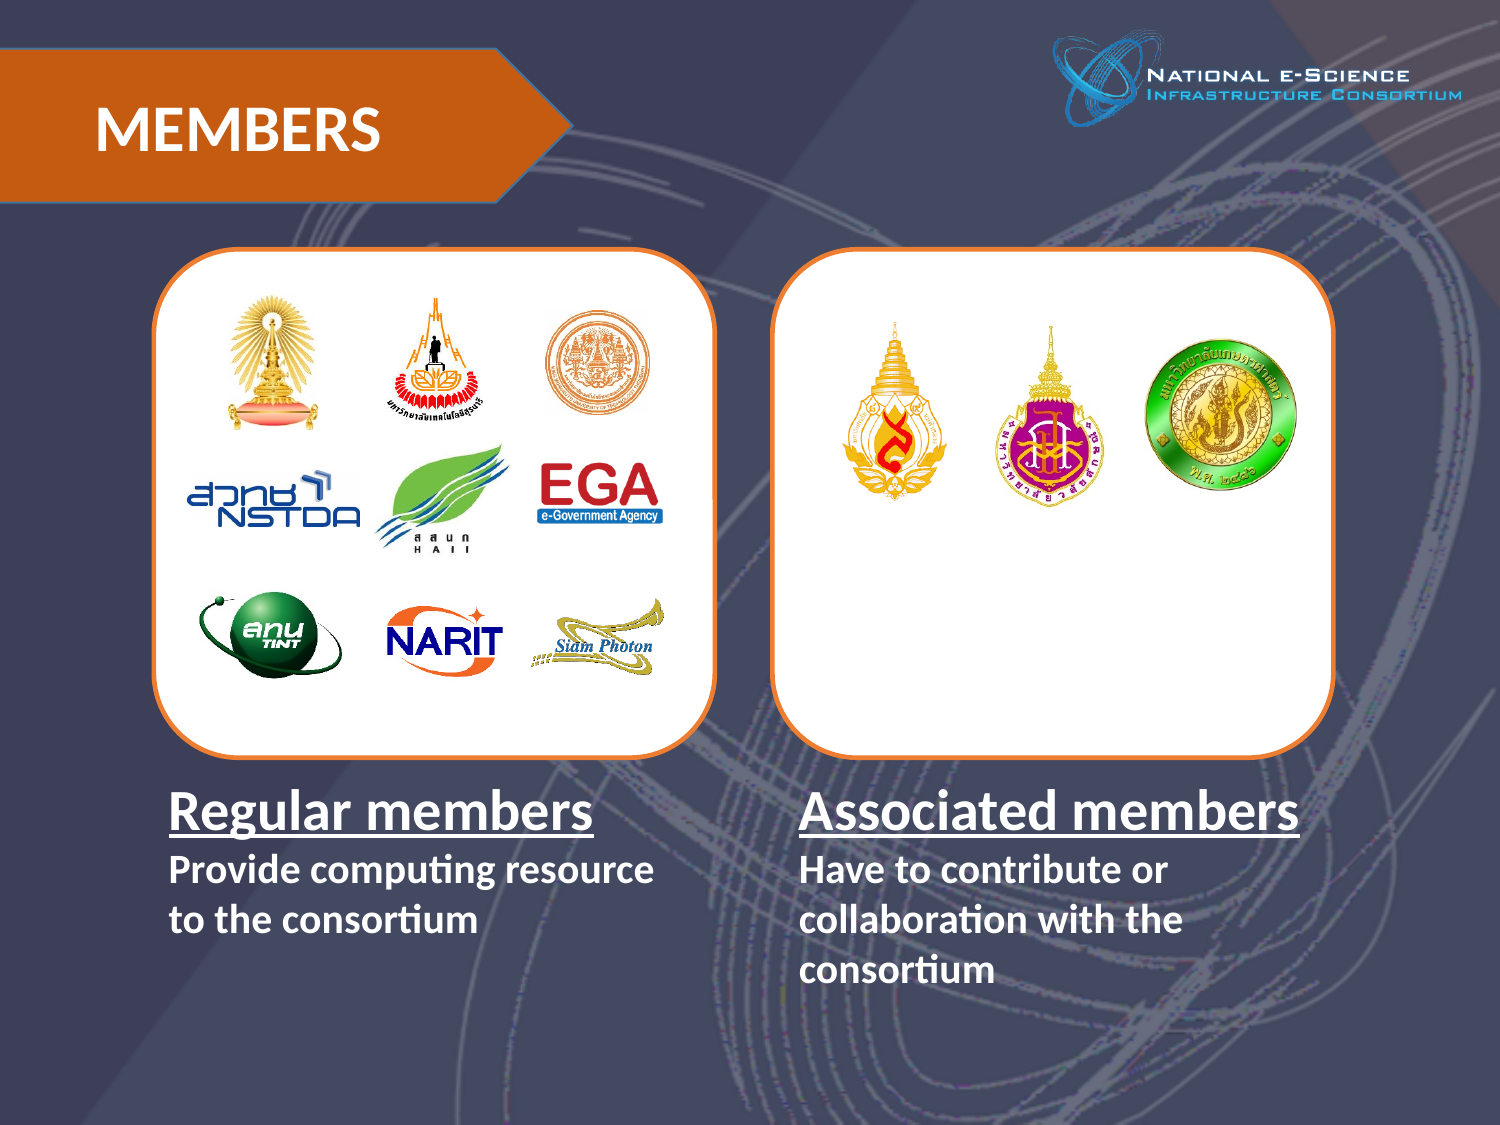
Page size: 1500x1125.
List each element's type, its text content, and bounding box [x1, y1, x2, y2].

text_box Associated members Have to contribute or collaboration with the consortium [784, 764, 1330, 1000]
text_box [0, 48, 573, 203]
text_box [153, 249, 715, 758]
picture [0, 0, 1500, 1125]
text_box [772, 249, 1334, 758]
text_box Regular members Provide computing resource to the consortium [153, 764, 700, 950]
